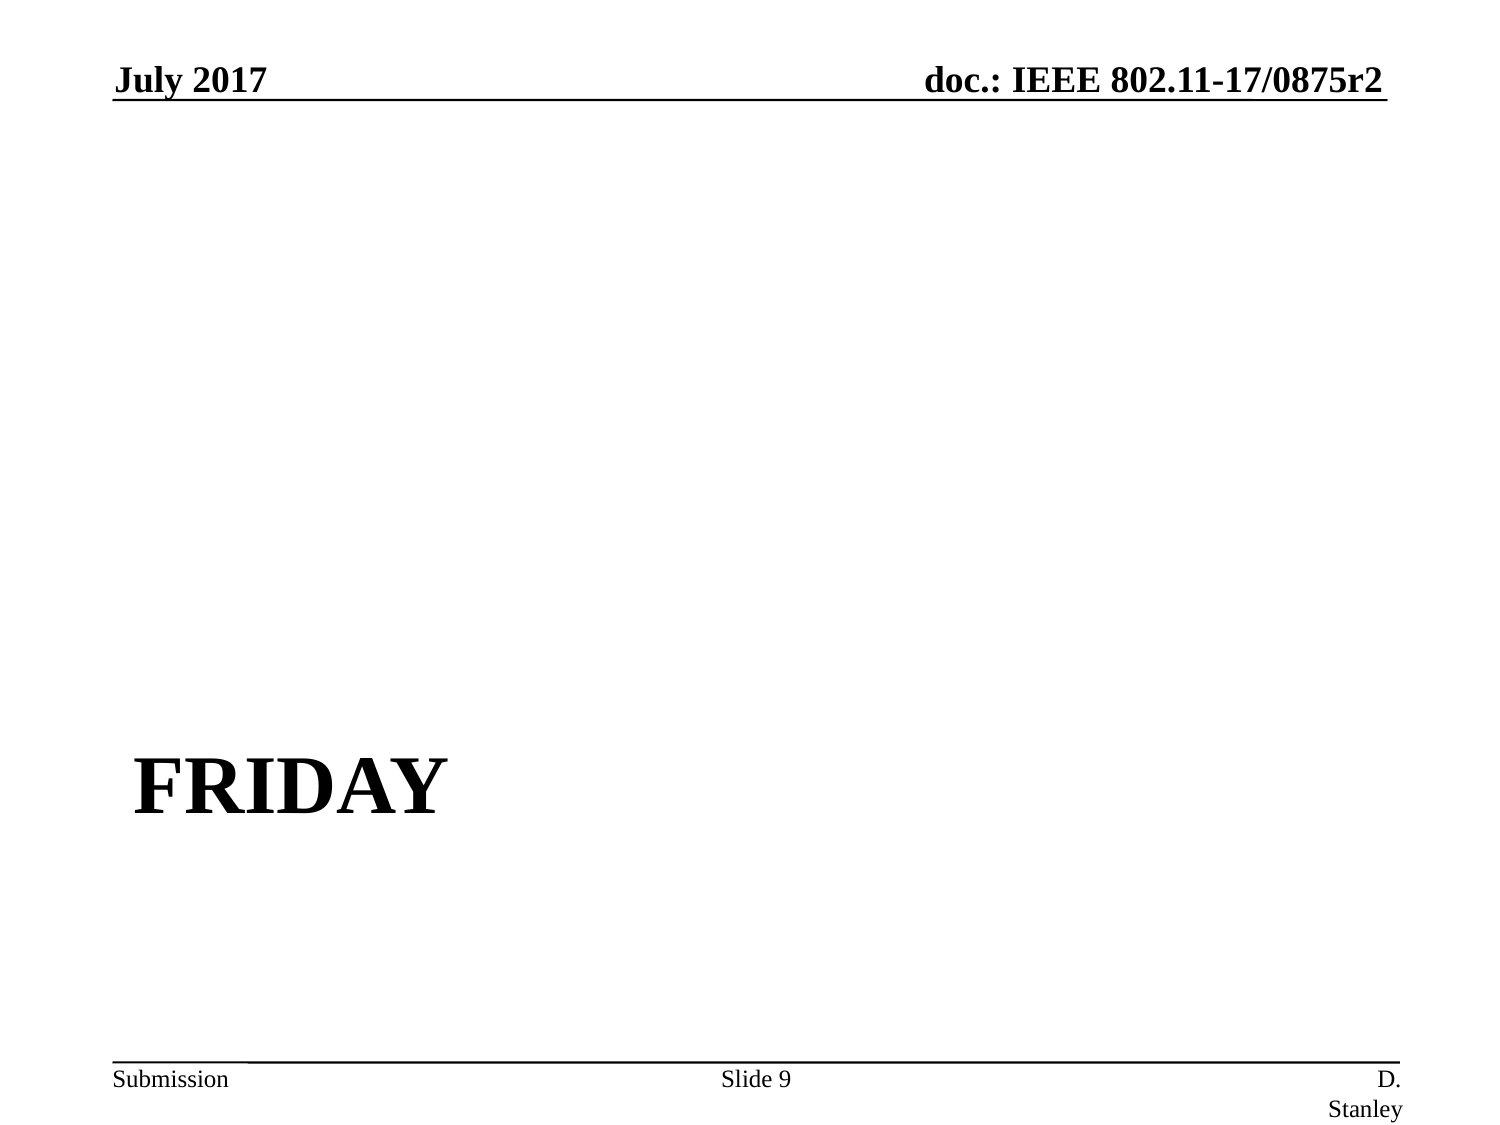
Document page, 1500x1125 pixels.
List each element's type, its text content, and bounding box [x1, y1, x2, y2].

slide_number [114, 54, 374, 101]
title Friday [118, 722, 1394, 947]
footer D. Stanley, HP Enterprise [1324, 1061, 1402, 1093]
slide_number Slide 9 [712, 1061, 800, 1093]
